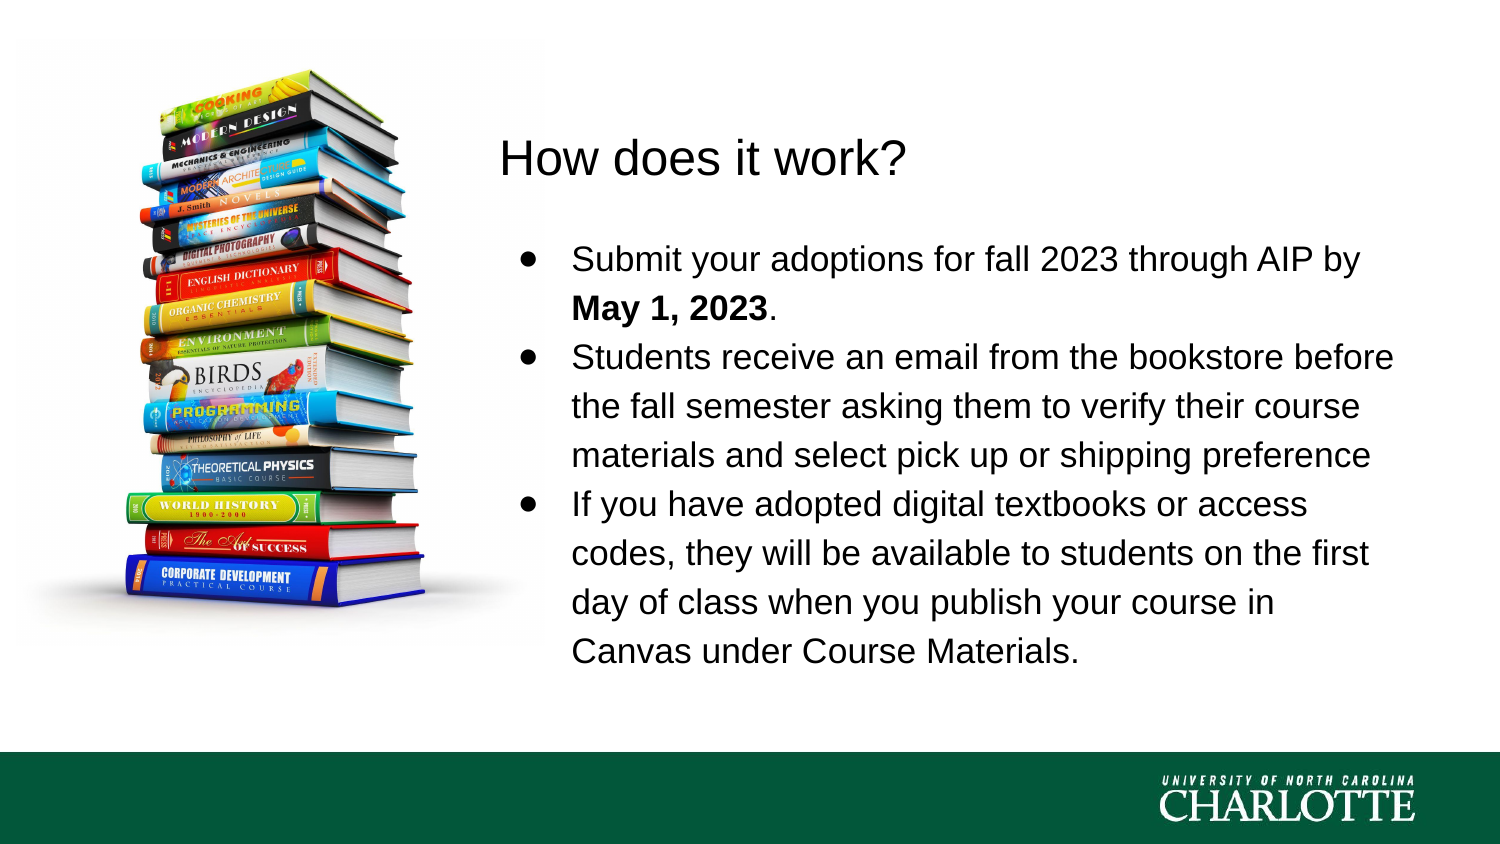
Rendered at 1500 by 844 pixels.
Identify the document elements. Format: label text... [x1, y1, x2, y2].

picture [0, 0, 1500, 844]
subtitle How does it work? Submit your adoptions for fall 2023 through AIP by May 1, 2023. Students receive an email from the bookstore before the fall semester asking them to verify their course materials and select pick up or shipping preference If you have adopted digital textbooks or access codes, they will be available to students on the first day of class when you publish your course in Canvas under Course Materials. [488, 50, 1415, 729]
